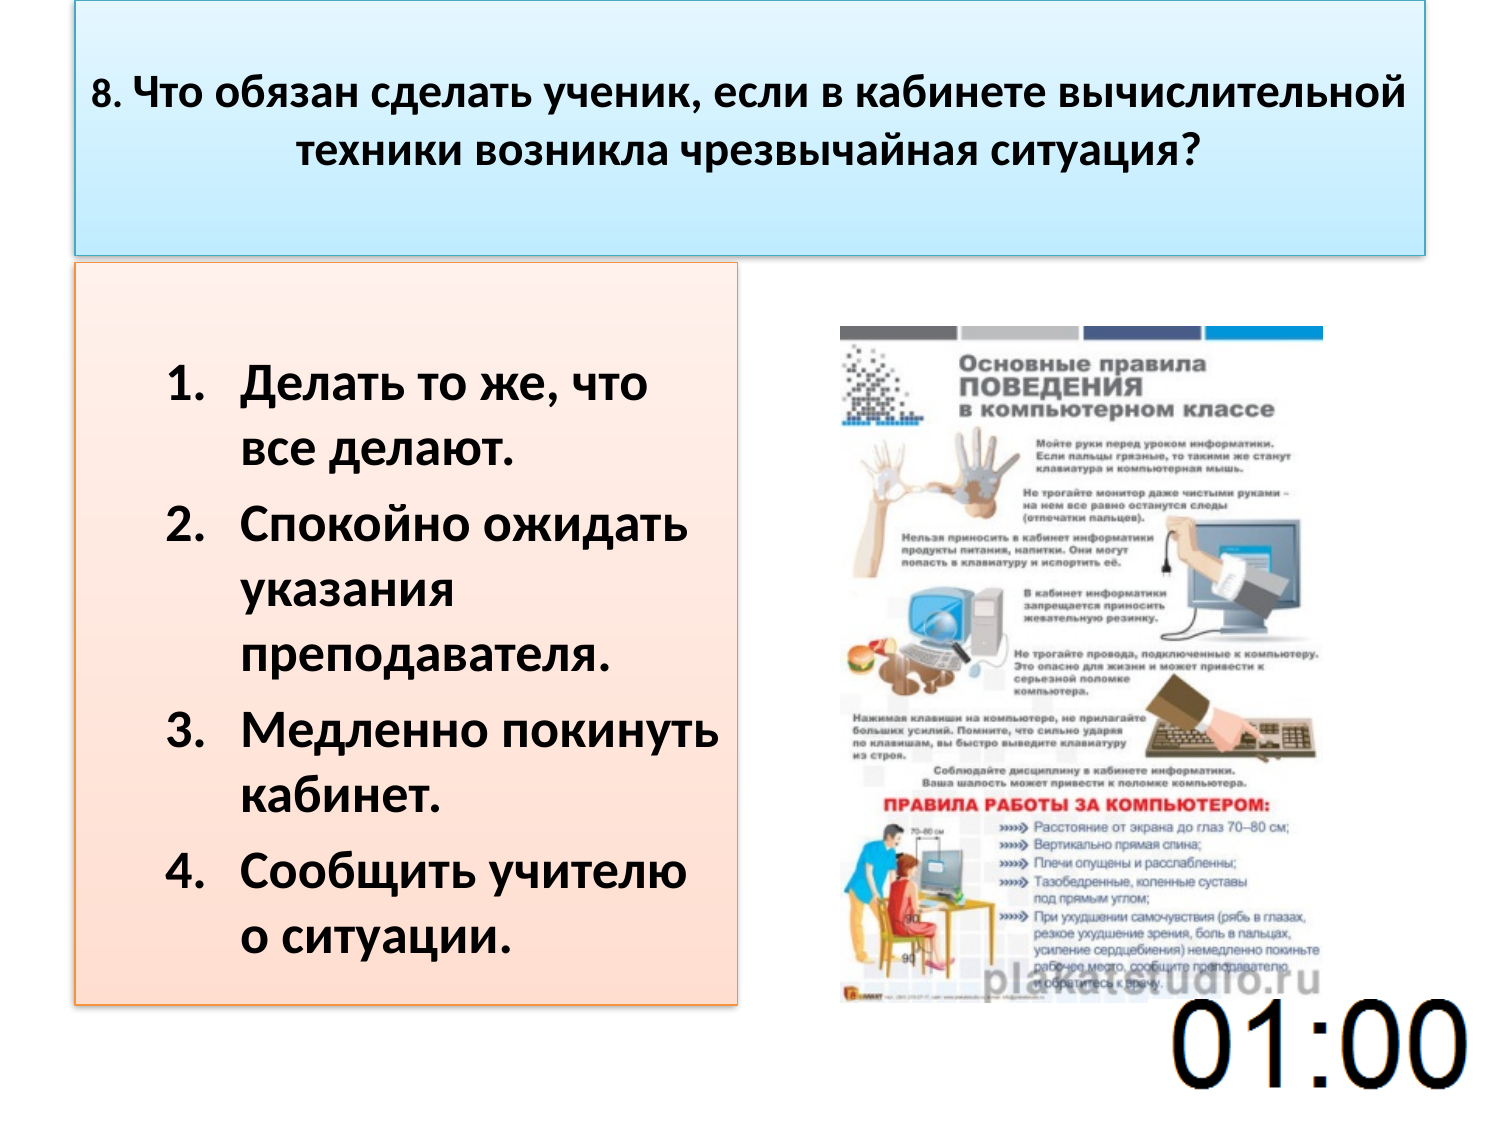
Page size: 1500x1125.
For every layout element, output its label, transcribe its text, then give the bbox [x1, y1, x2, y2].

picture [1148, 999, 1500, 1102]
list Делать то же, что все делают. Спокойно ожидать указания преподавателя. Медленно покинуть кабинет. Сообщить учителю о ситуации. [74, 262, 738, 1006]
title 8. Что обязан сделать ученик, если в кабинете вычислительной техники возникла чрезвычайная ситуация? [74, 0, 1426, 256]
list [840, 326, 1323, 1004]
